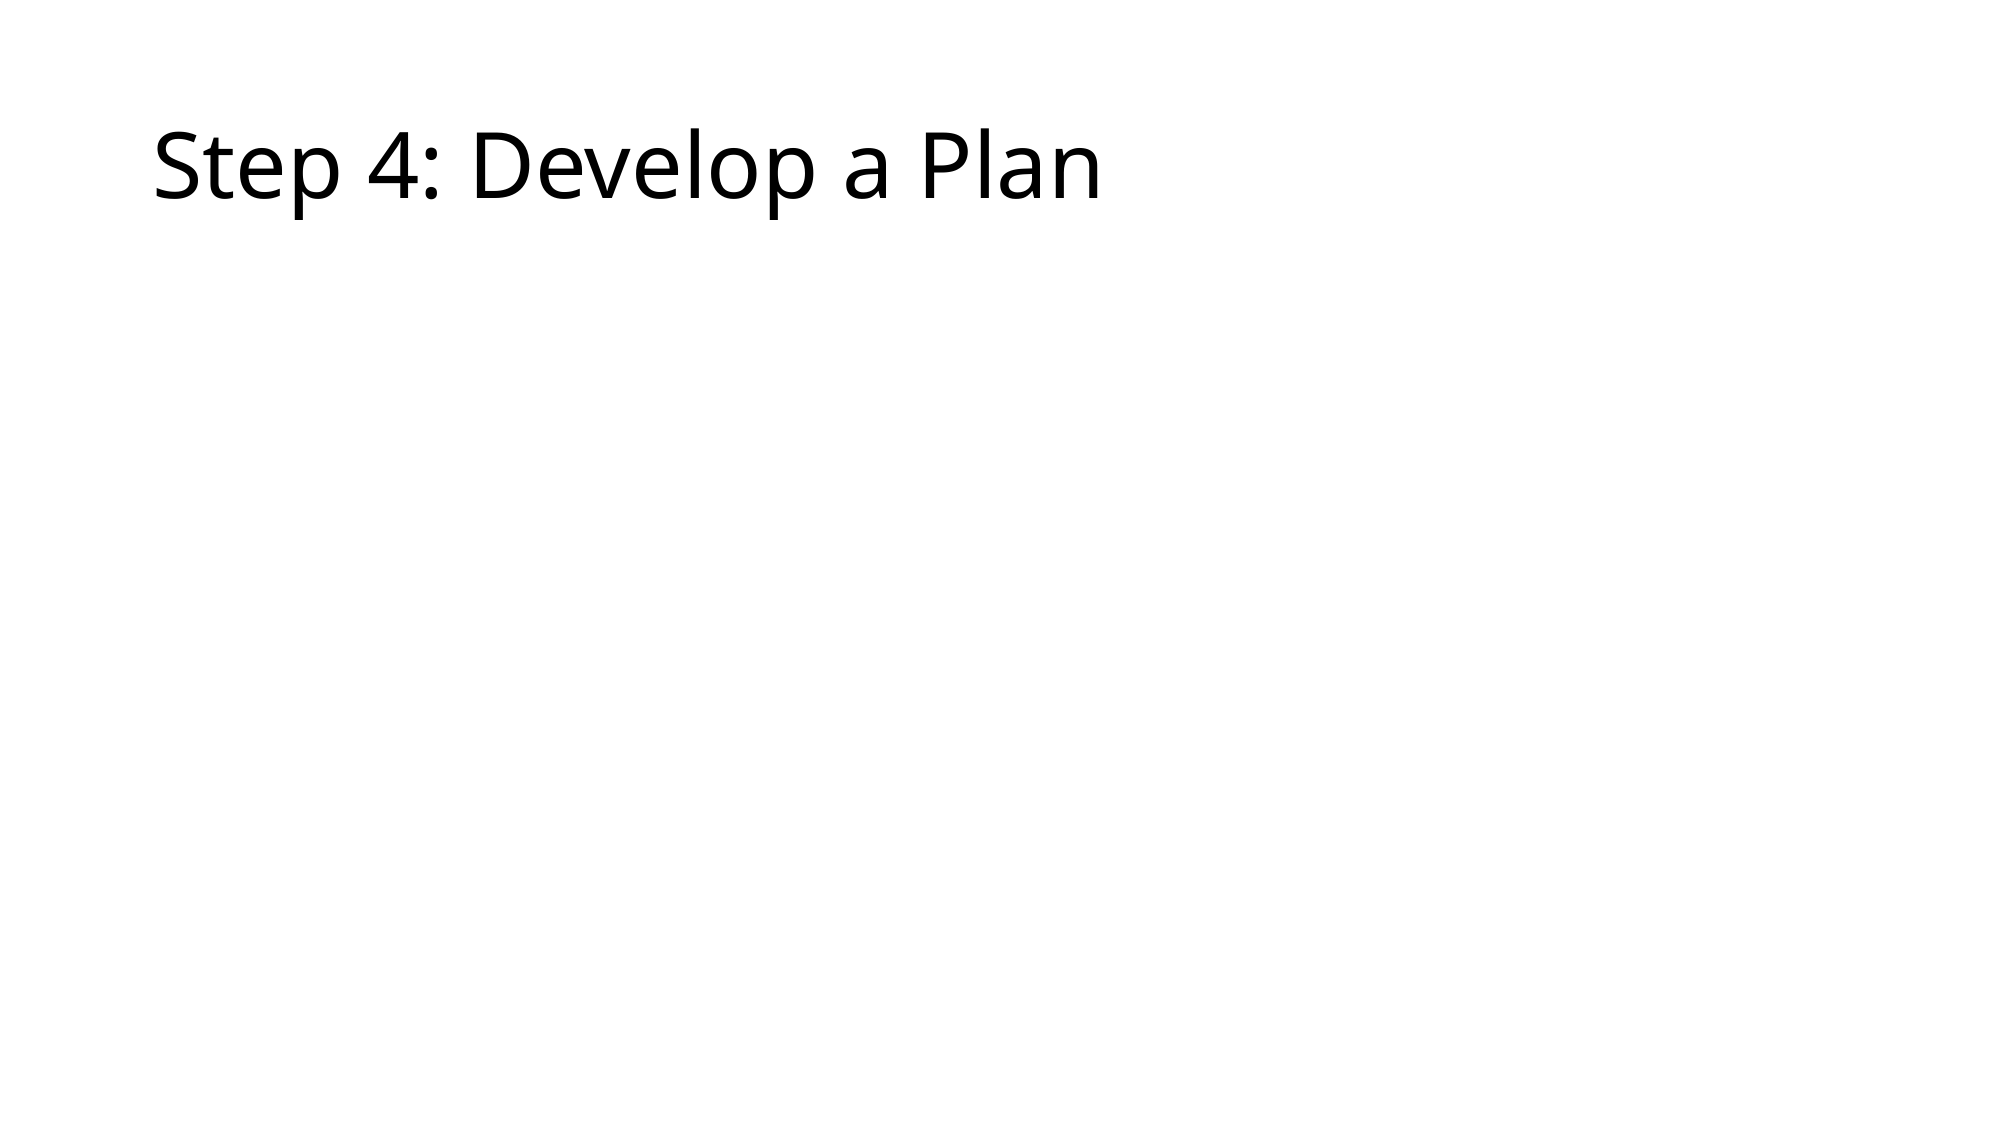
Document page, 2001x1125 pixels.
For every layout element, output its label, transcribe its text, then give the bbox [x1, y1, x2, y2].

title Step 4: Develop a Plan [137, 59, 1863, 278]
